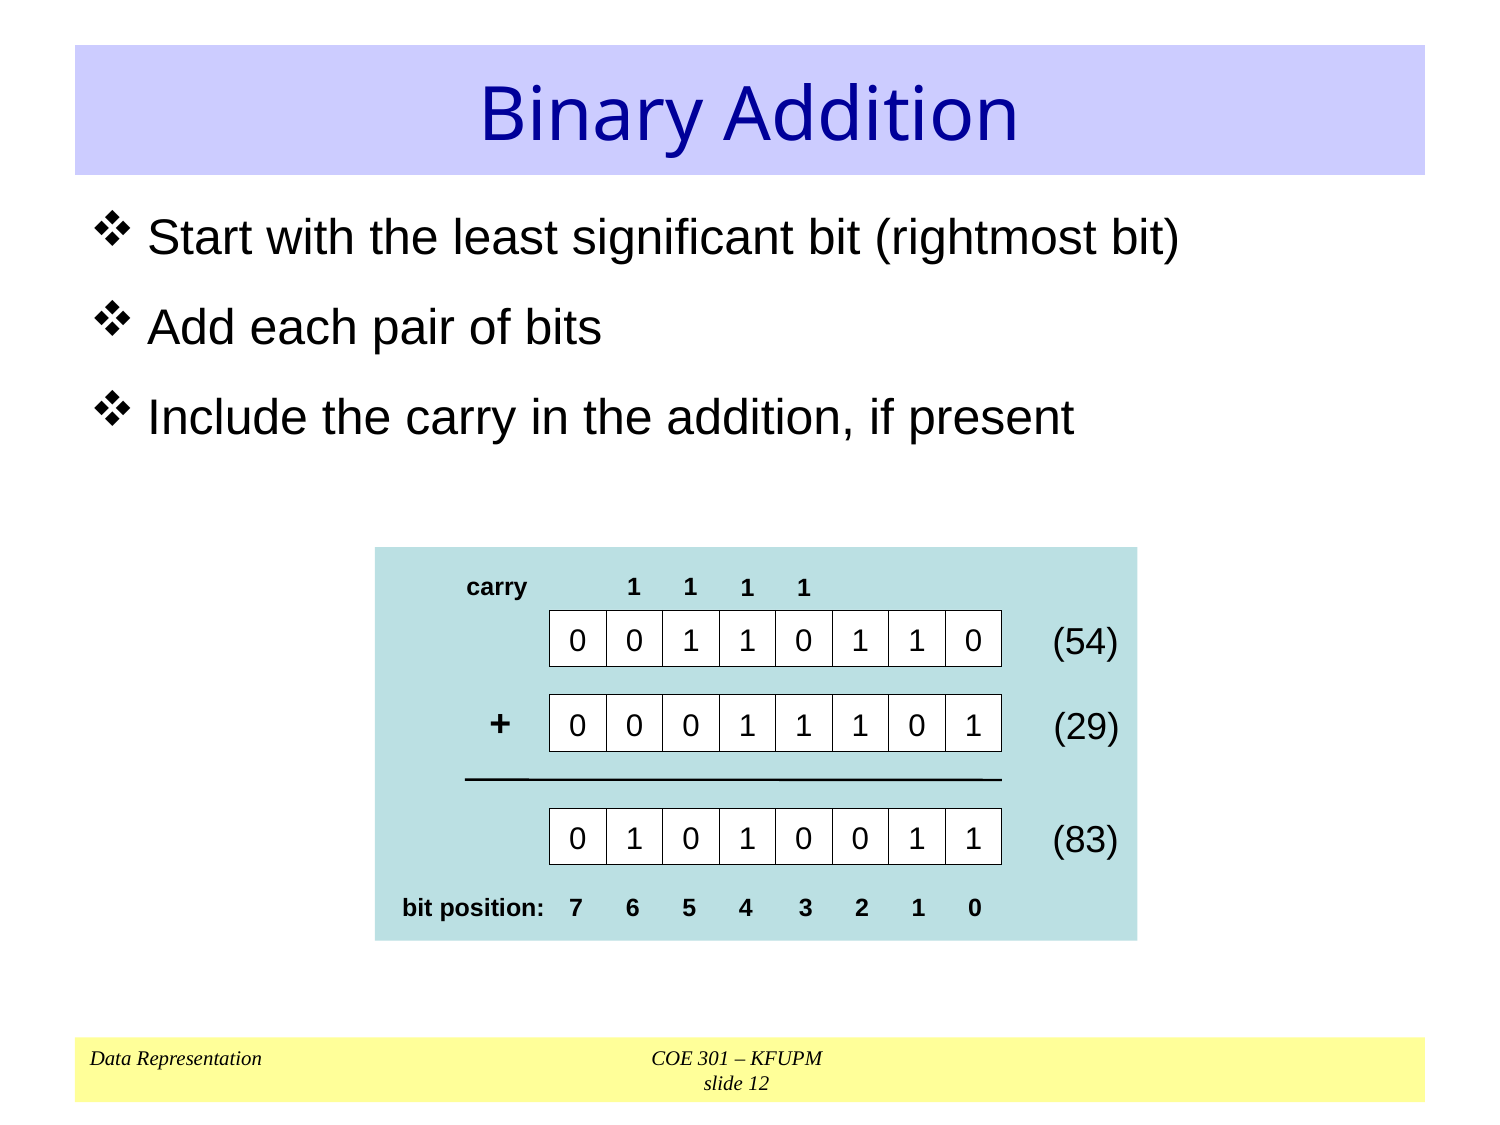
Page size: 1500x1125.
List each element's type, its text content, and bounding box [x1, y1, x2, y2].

text_box [374, 547, 1138, 941]
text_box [464, 609, 1002, 780]
text_box (29) [1053, 701, 1120, 747]
title Binary Addition [75, 45, 1425, 175]
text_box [466, 570, 811, 602]
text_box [401, 808, 1002, 922]
text_box (83) [1052, 815, 1119, 861]
text_box (54) [1052, 616, 1119, 662]
list Start with the least significant bit (rightmost bit) Add each pair of bits Include the carry in the addition, if present [75, 196, 1425, 497]
